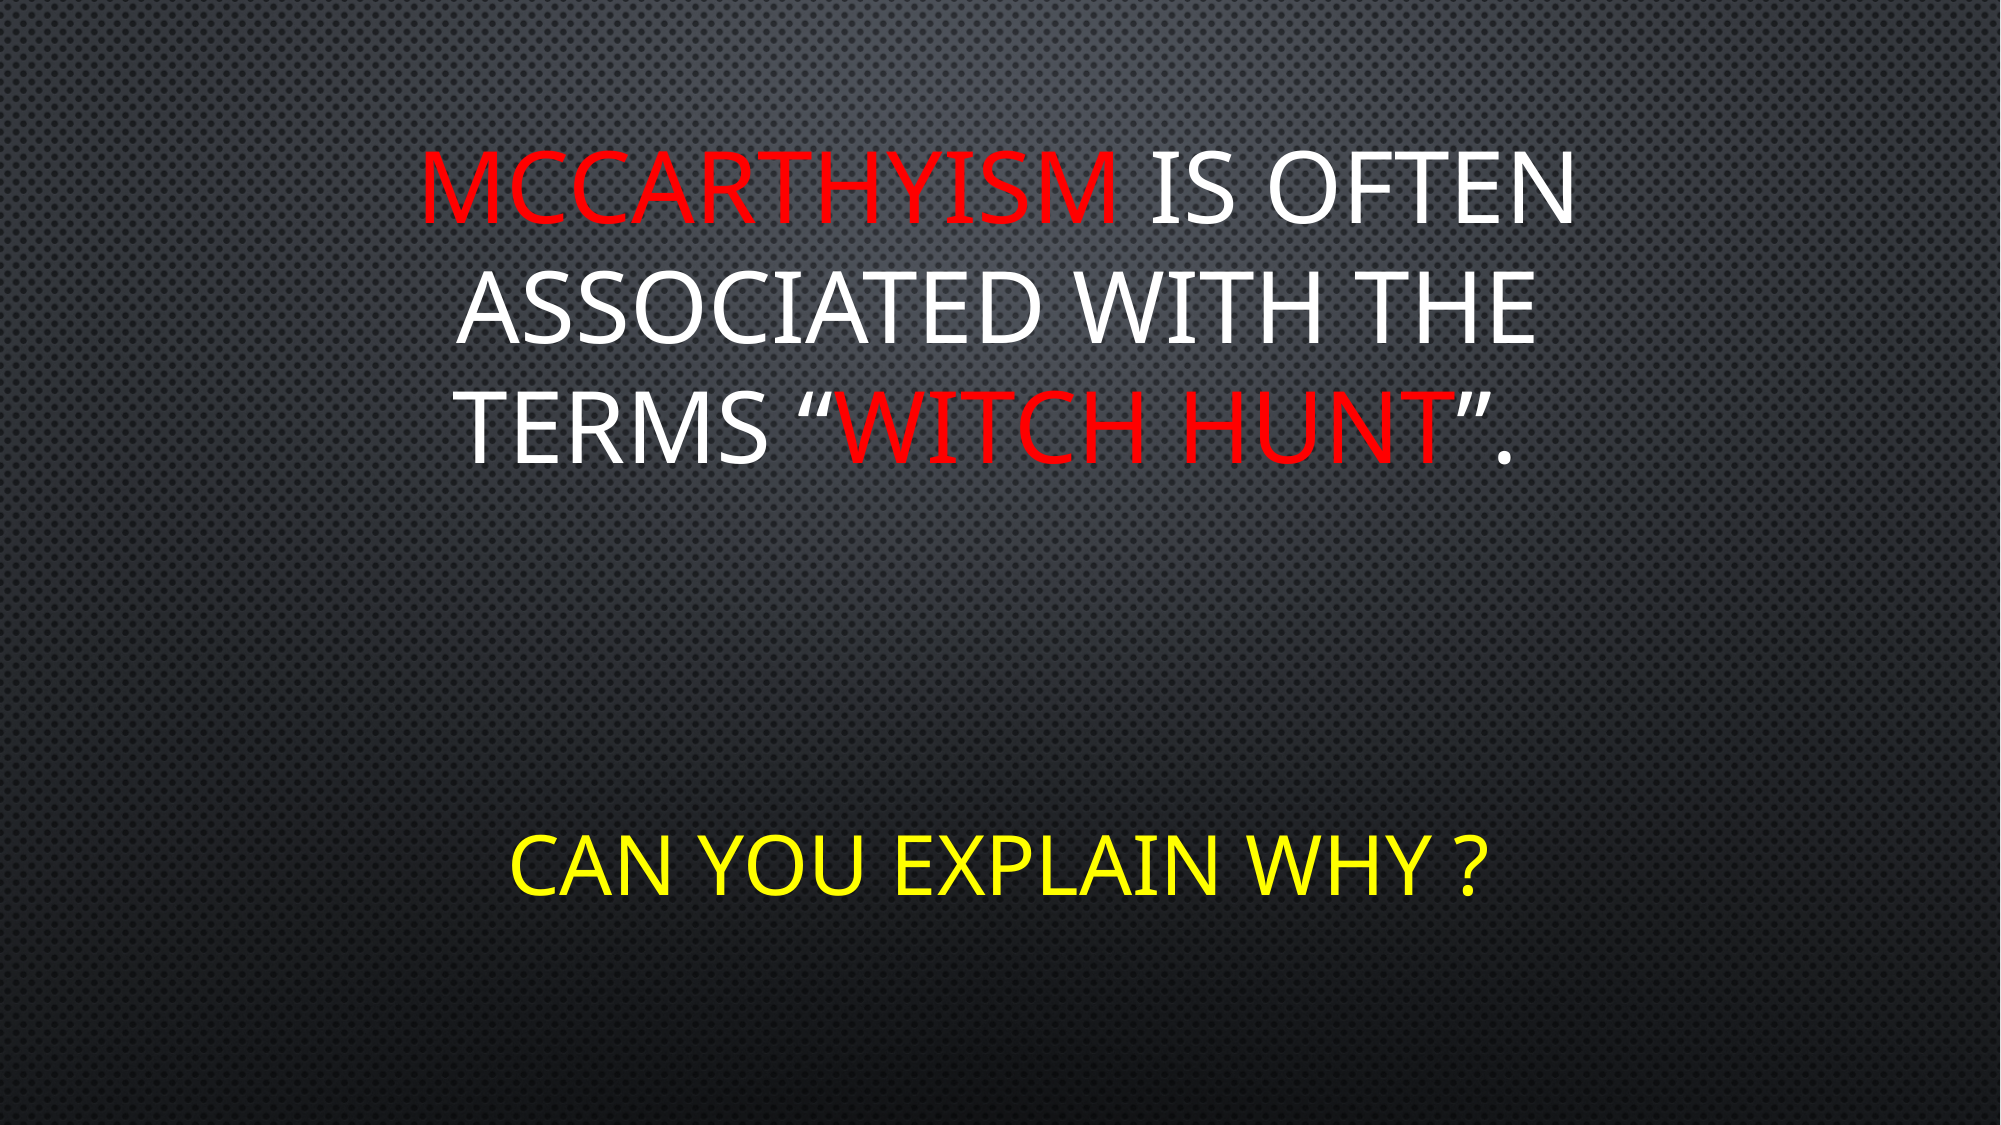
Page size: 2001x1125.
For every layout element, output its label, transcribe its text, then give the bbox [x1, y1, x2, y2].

subtitle Can you explain why ? [287, 804, 1711, 950]
title McCarthyism is often associated with the terms “Witch hunt”. [287, 99, 1711, 491]
